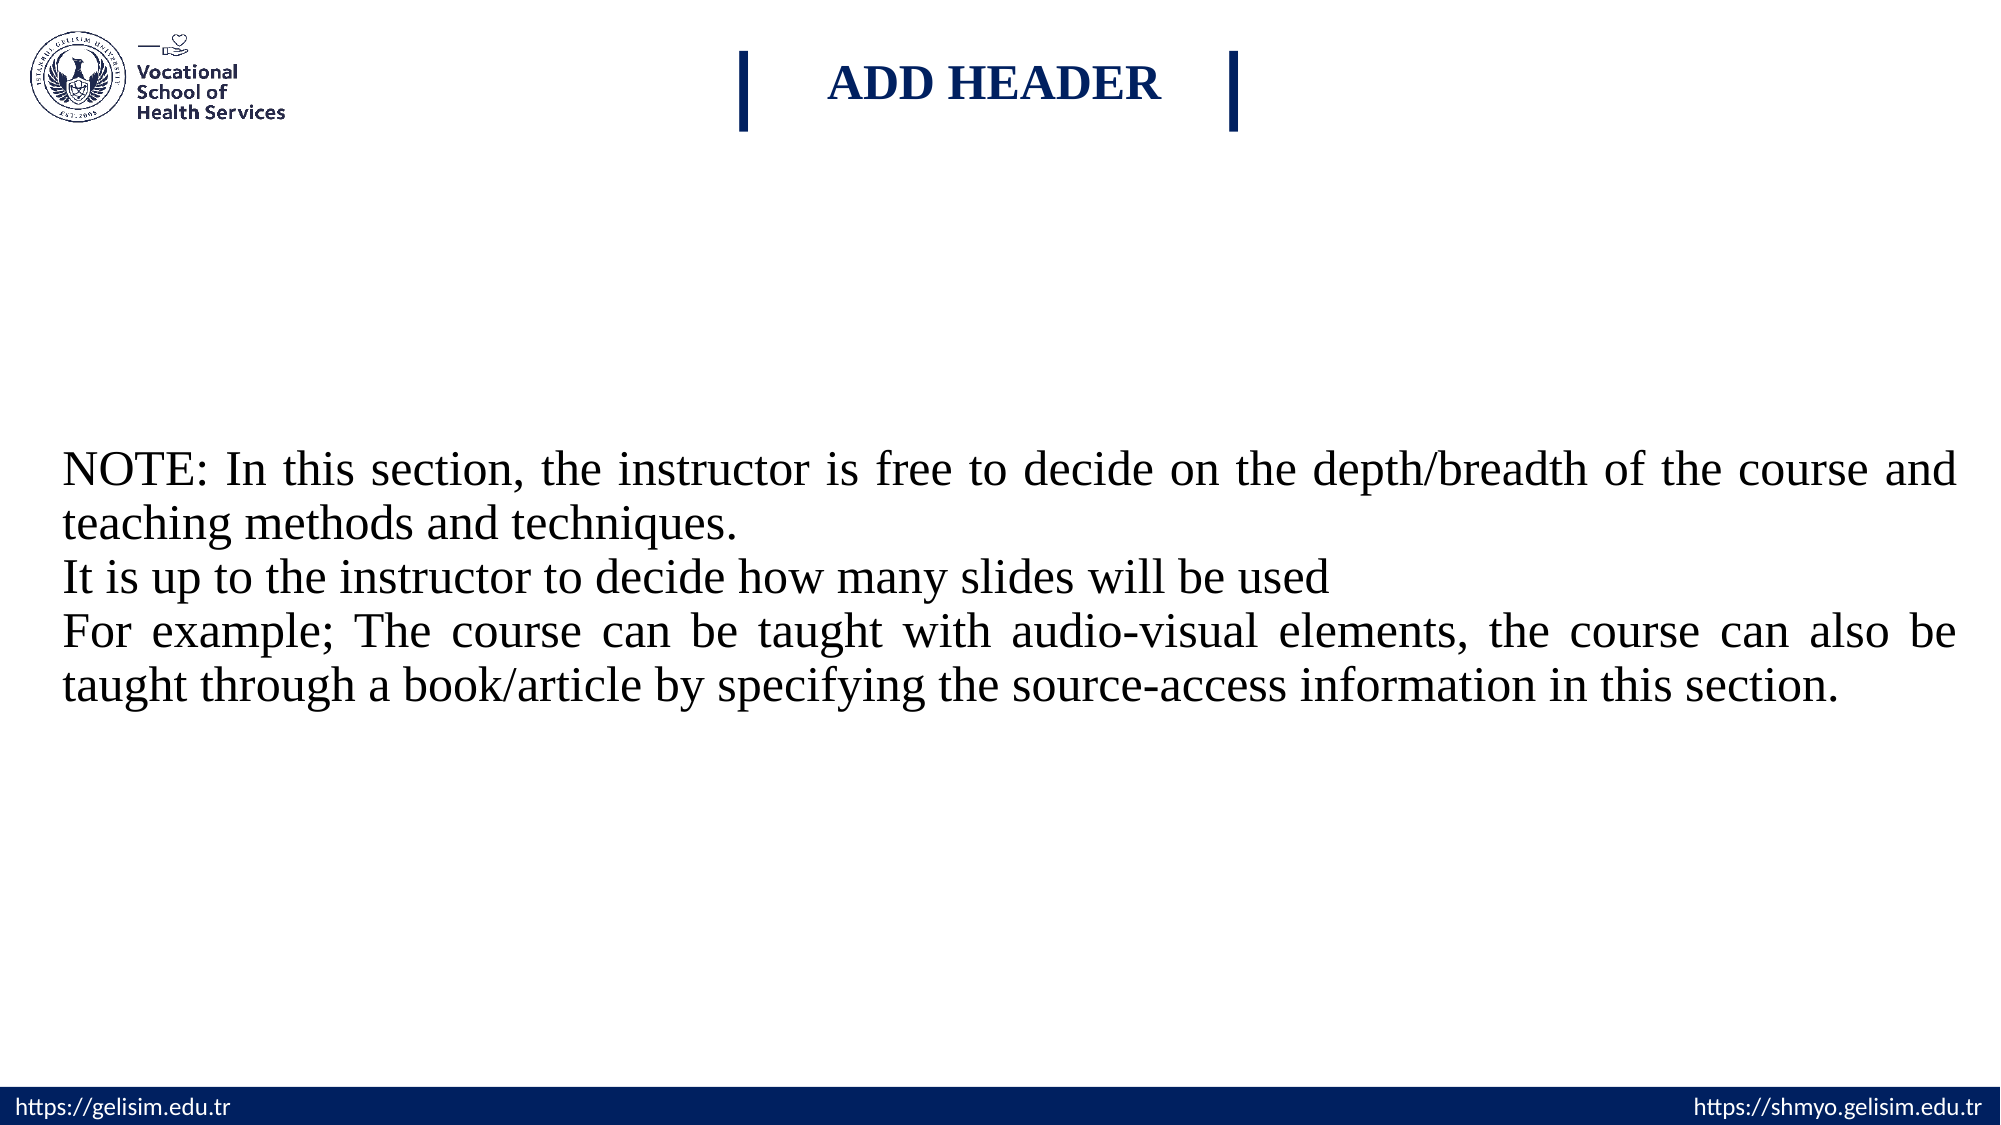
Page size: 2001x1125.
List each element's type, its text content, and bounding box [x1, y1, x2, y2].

picture [0, 0, 315, 155]
text_box https://gelisim.edu.tr https://shmyo.gelisim.edu.tr [0, 1086, 2000, 1125]
subtitle NOTE: In this section, the instructor is free to decide on the depth/breadth of the course and teaching methods and techniques. It is up to the instructor to decide how many slides will be used For example; The course can be taught with audio-visual elements, the course can also be taught through a book/article by specifying the source-access information in this section. [47, 435, 1974, 1038]
text_box | ADD HEADER | [315, 0, 1990, 138]
